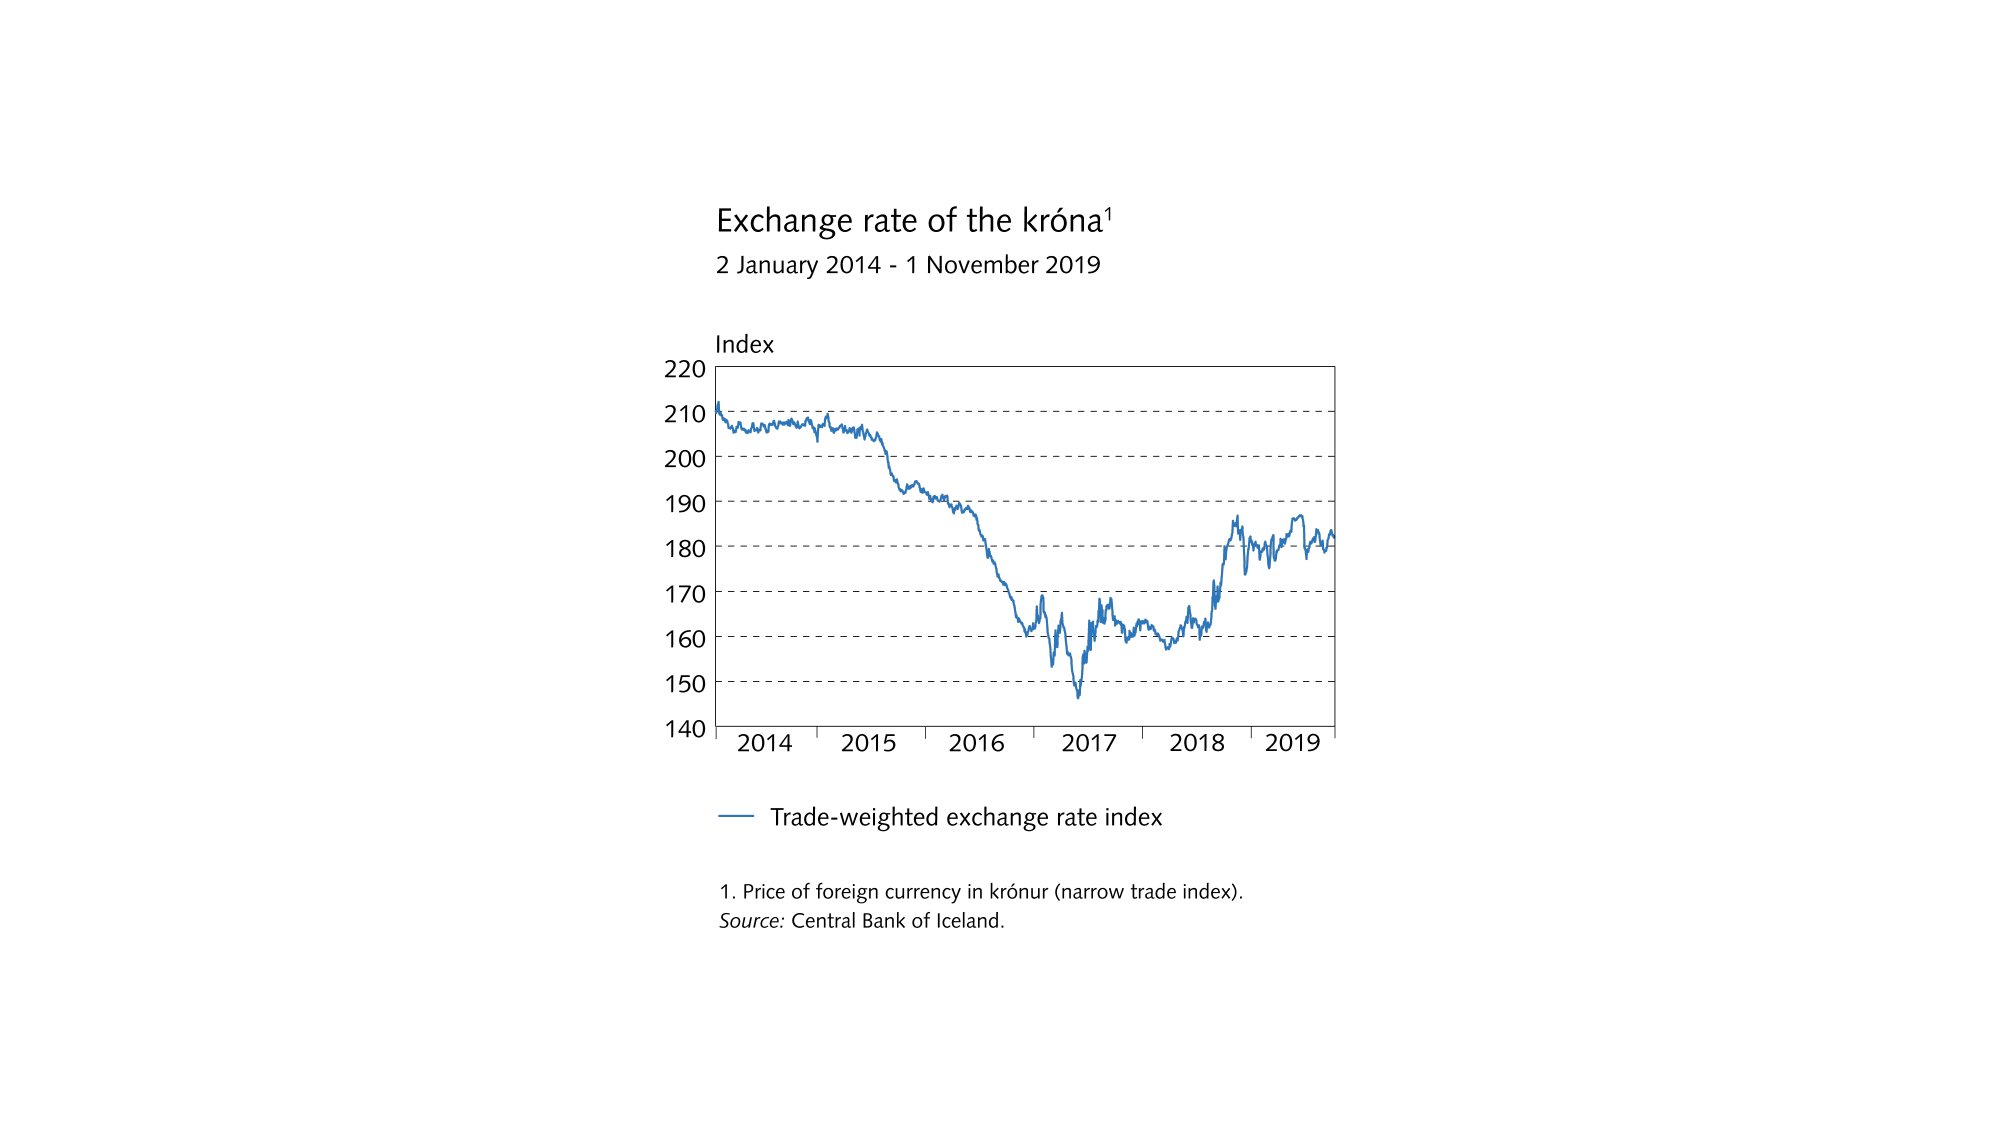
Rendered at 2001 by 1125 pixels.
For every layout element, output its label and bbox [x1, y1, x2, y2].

picture [663, 192, 1336, 933]
